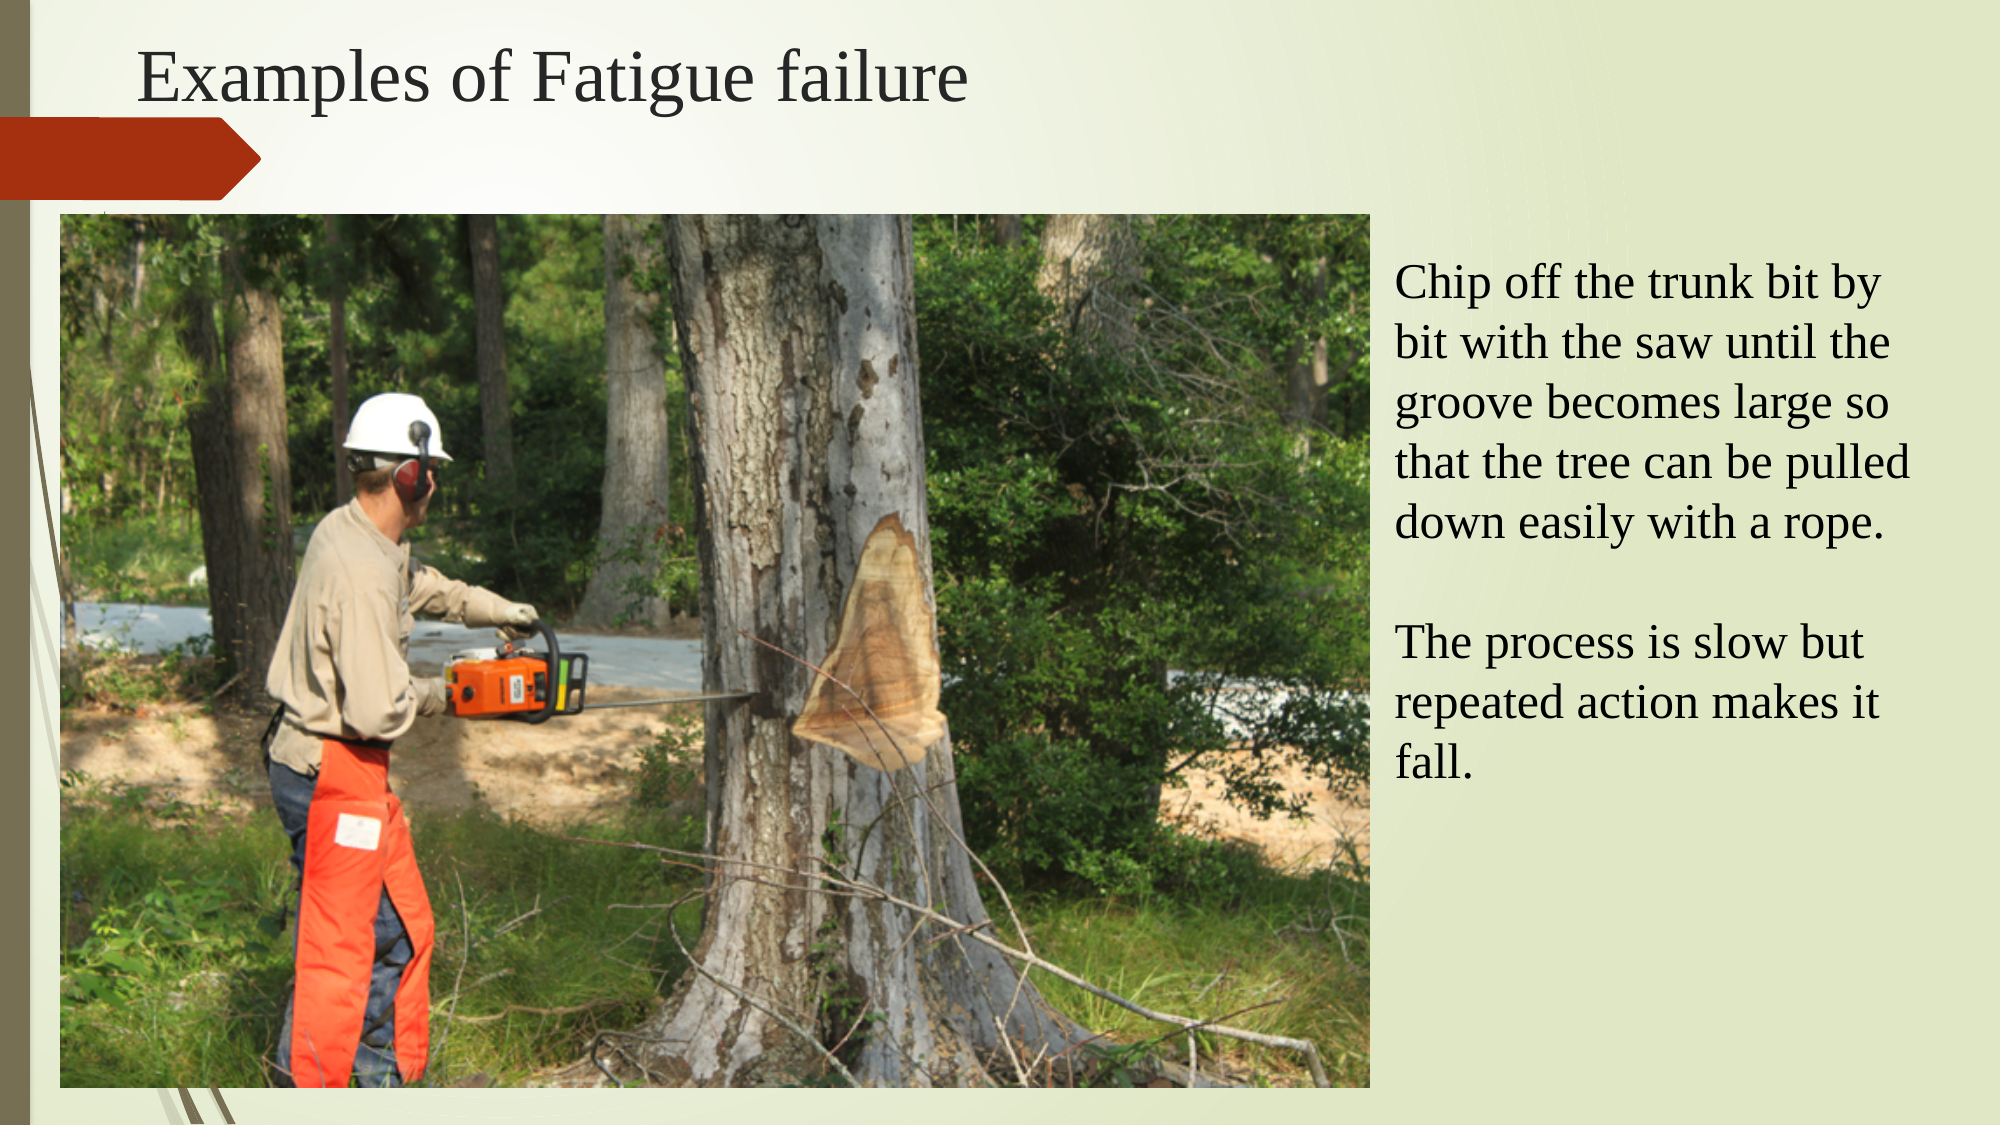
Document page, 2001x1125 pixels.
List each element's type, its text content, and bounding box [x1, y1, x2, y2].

text_box Chip off the trunk bit by bit with the saw until the groove becomes large so that the tree can be pulled down easily with a rope. The process is slow but repeated action makes it fall. [1379, 240, 1955, 796]
picture [59, 214, 1370, 1088]
title Examples of Fatigue failure [121, 18, 1822, 159]
